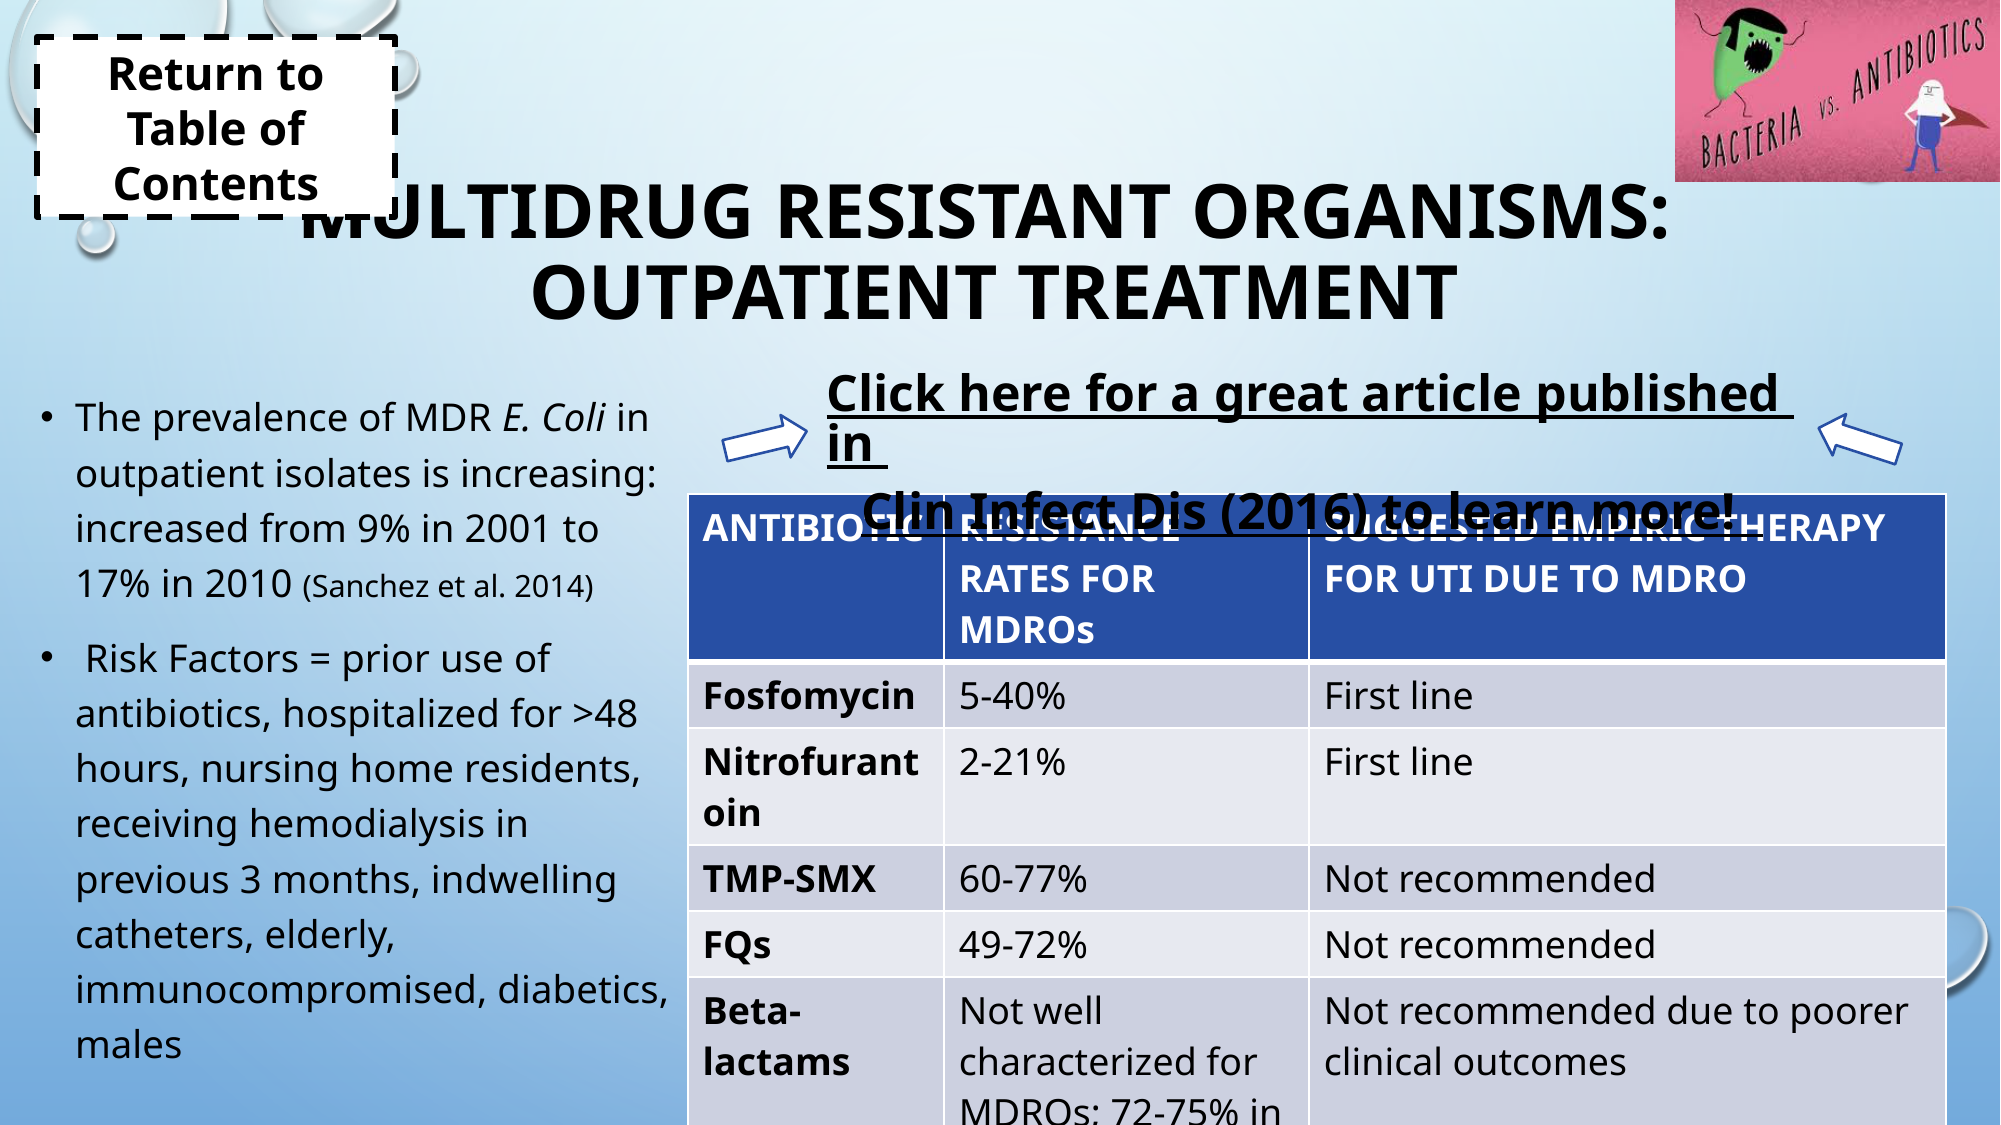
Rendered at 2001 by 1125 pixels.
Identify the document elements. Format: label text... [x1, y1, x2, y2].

table_cell 49-72% [945, 912, 1308, 976]
table_cell Not recommended [1310, 912, 1945, 976]
table_header RESISTANCE RATES FOR MDROs [945, 506, 1308, 659]
text_box [721, 413, 808, 463]
text_box Return to Table of Contents [36, 36, 396, 218]
picture [0, 0, 2000, 1125]
text_box [1817, 412, 1904, 466]
title Multidrug Resistant organisms: Outpatient treatment [151, 137, 1838, 372]
table_cell Not recommended [1310, 846, 1945, 910]
table_cell First line [1310, 729, 1945, 844]
table_cell 60-77% [945, 846, 1308, 910]
list The prevalence of MDR E. Coli in outpatient isolates is increasing: increased from 9% in 2001 to 17% in 2010 (Sanchez et al. 2014) Risk Factors = prior use of antibiotics, hospitalized for >48 hours, nursing home residents, receiving hemodialysis in previous 3 months, indwelling catheters, elderly, immunocompromised, diabetics, males [25, 376, 688, 1082]
text_box Click here for a great article published in Clin Infect Dis (2016) to learn more! [811, 354, 1812, 506]
table_cell First line [1310, 665, 1945, 727]
table_cell 5-40% [945, 665, 1308, 727]
table_cell Nitrofurantoin [689, 729, 943, 844]
table_header ANTIBIOTIC [689, 495, 943, 659]
table_cell Not well characterized for MDROs; 72-75% in non-MDROs [945, 978, 1308, 1125]
table_cell Beta-lactams [689, 978, 943, 1125]
table_cell Not recommended due to poorer clinical outcomes [1310, 978, 1945, 1125]
table_cell TMP-SMX [689, 846, 943, 910]
table_header SUGGESTED EMPIRIC THERAPY FOR UTI DUE TO MDRO [1310, 495, 1945, 659]
table_cell FQs [689, 912, 943, 976]
table_cell 2-21% [945, 729, 1308, 844]
table_cell Fosfomycin [689, 665, 943, 727]
